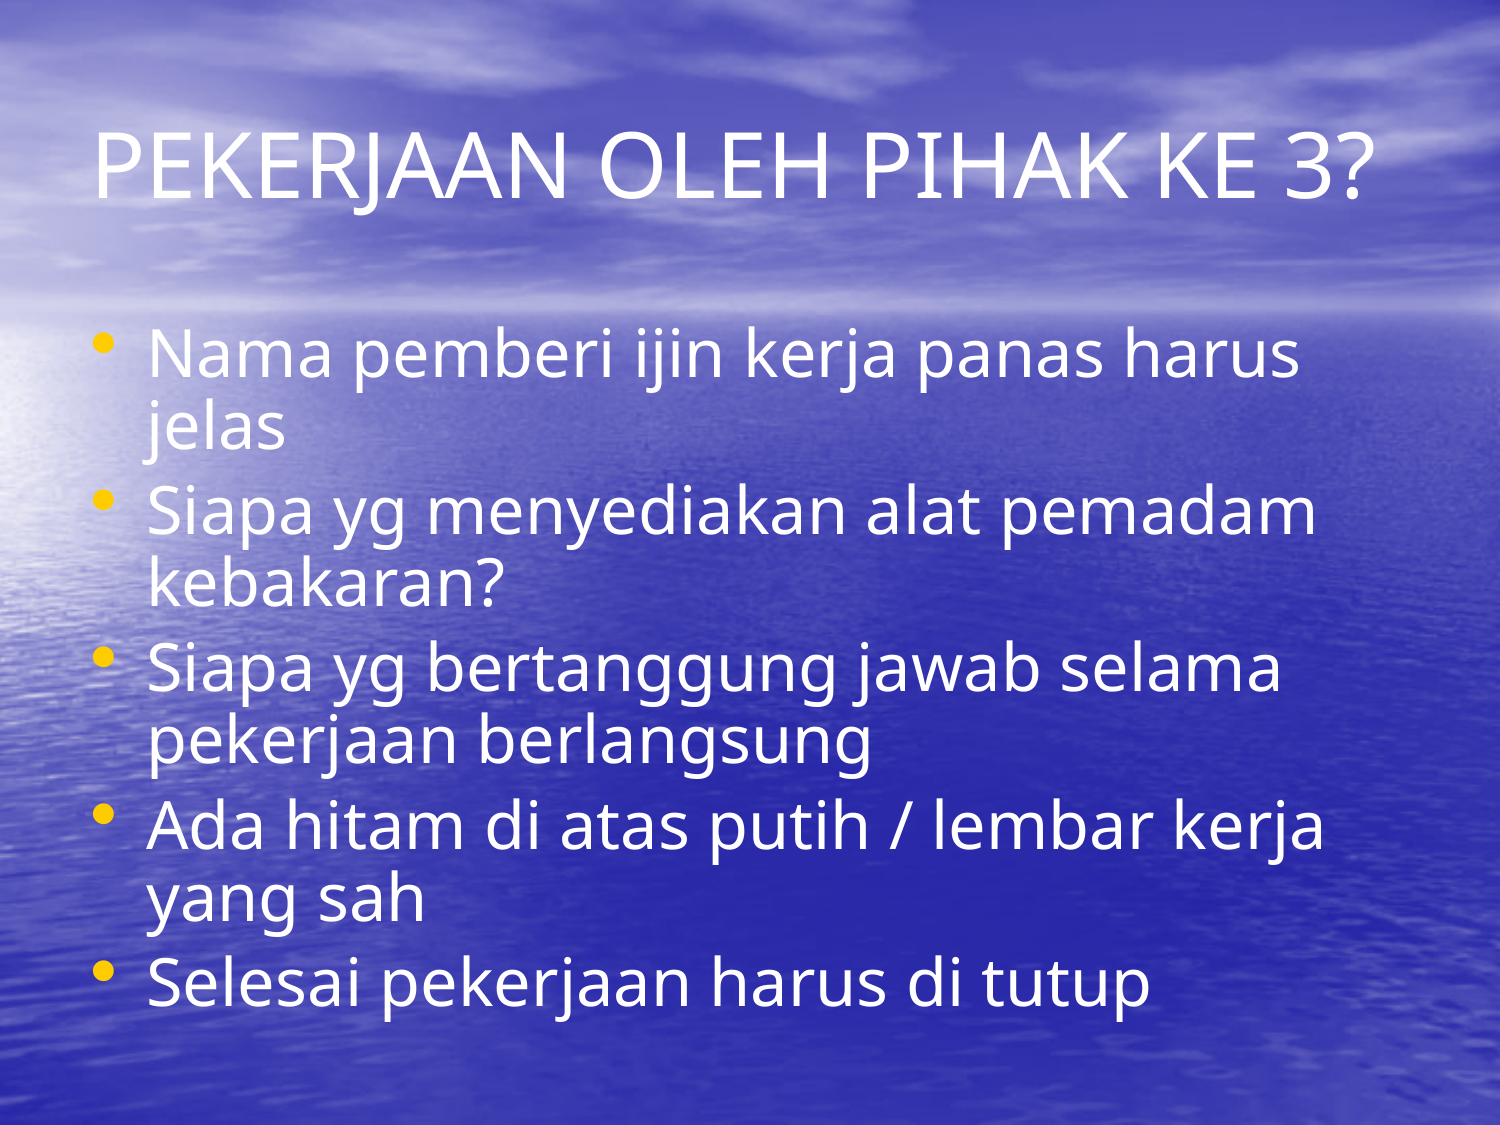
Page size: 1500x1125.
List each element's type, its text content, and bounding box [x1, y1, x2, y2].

title PEKERJAAN OLEH PIHAK KE 3? [75, 47, 1425, 275]
list Nama pemberi ijin kerja panas harus jelas Siapa yg menyediakan alat pemadam kebakaran? Siapa yg bertanggung jawab selama pekerjaan berlangsung Ada hitam di atas putih / lembar kerja yang sah Selesai pekerjaan harus di tutup [75, 312, 1425, 988]
